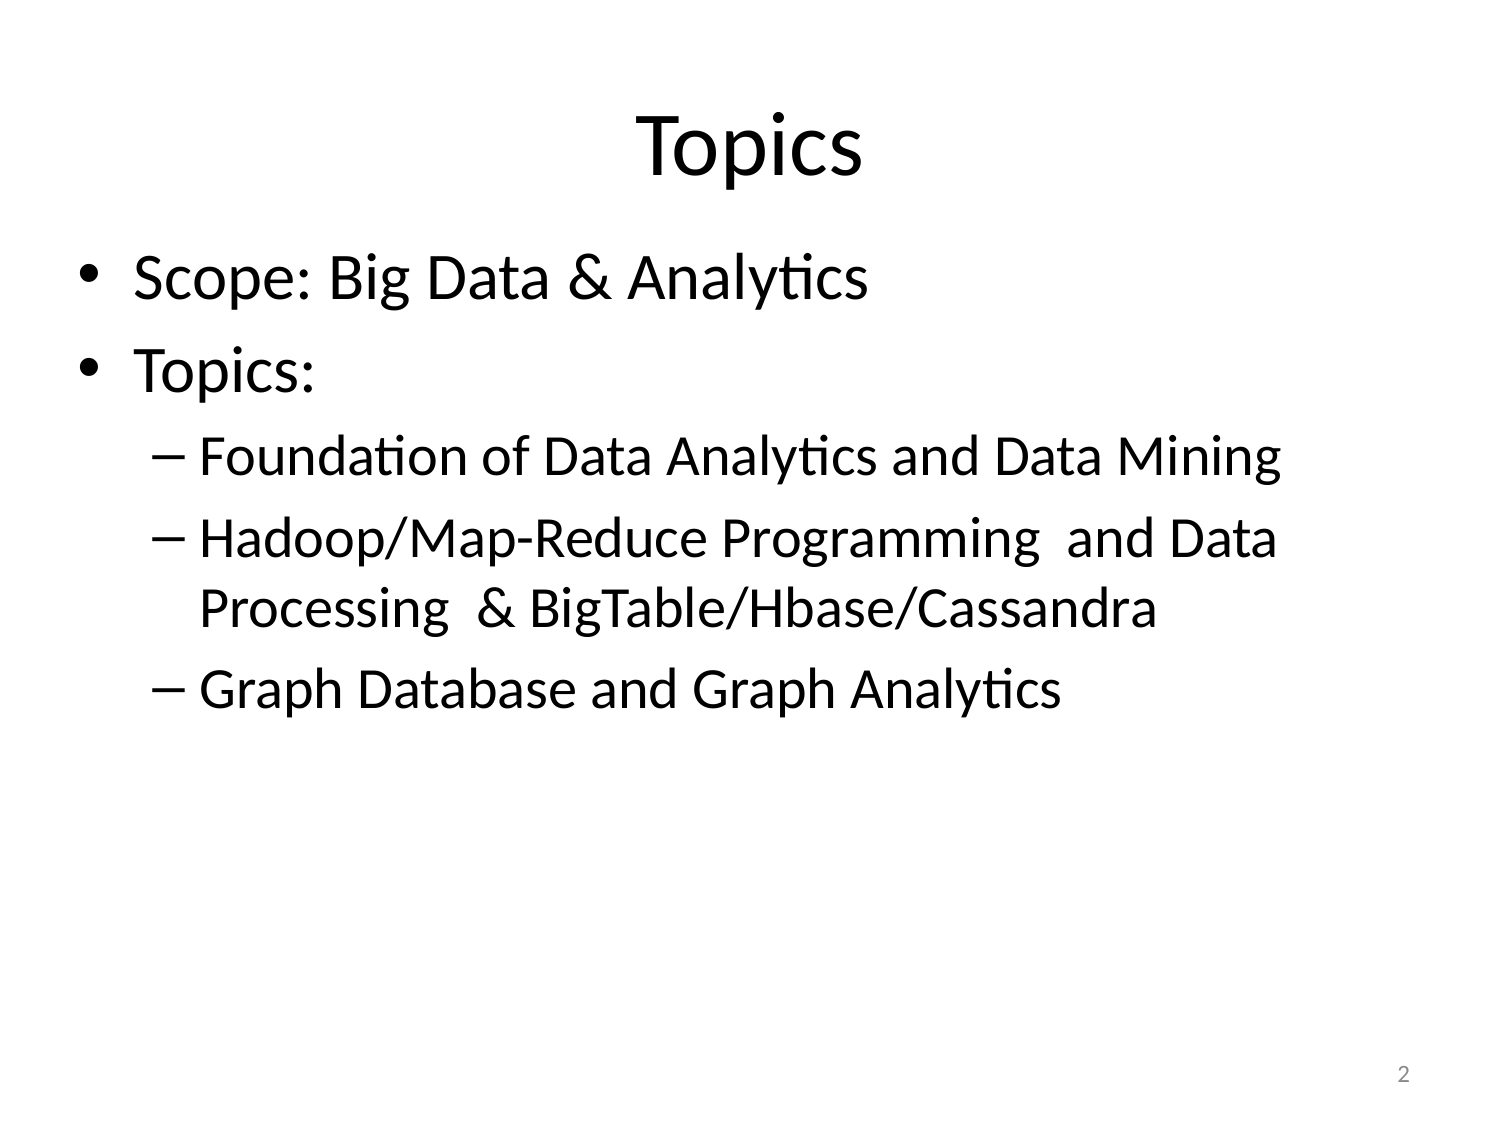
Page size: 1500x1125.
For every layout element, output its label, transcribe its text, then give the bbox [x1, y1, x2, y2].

title Topics [75, 45, 1425, 233]
slide_number 2 [1074, 1042, 1425, 1103]
list Scope: Big Data & Analytics Topics: Foundation of Data Analytics and Data Mining Hadoop/Map-Reduce Programming and Data Processing & BigTable/Hbase/Cassandra Graph Database and Graph Analytics [62, 224, 1413, 1000]
